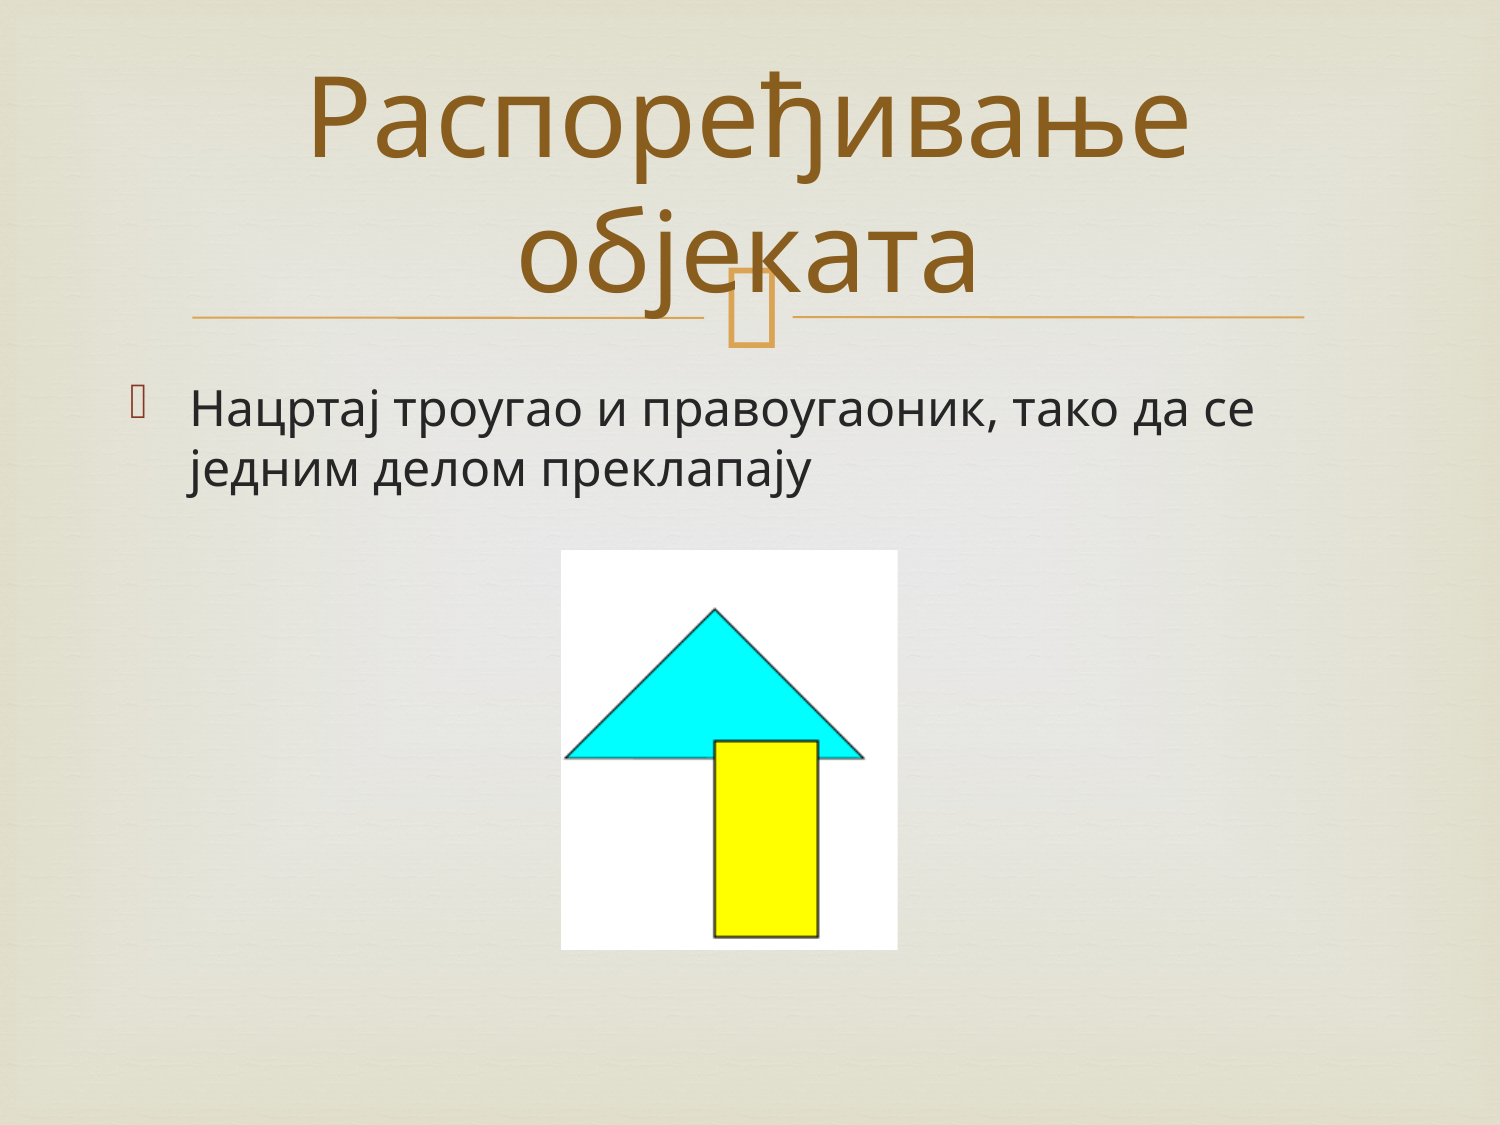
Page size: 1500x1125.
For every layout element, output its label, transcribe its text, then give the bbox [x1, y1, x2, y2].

title Распоређивање објеката [112, 93, 1386, 267]
picture [560, 550, 899, 950]
list Нацртај троугао и правоугаоник, тако да се једним делом преклапају [114, 368, 1386, 1005]
